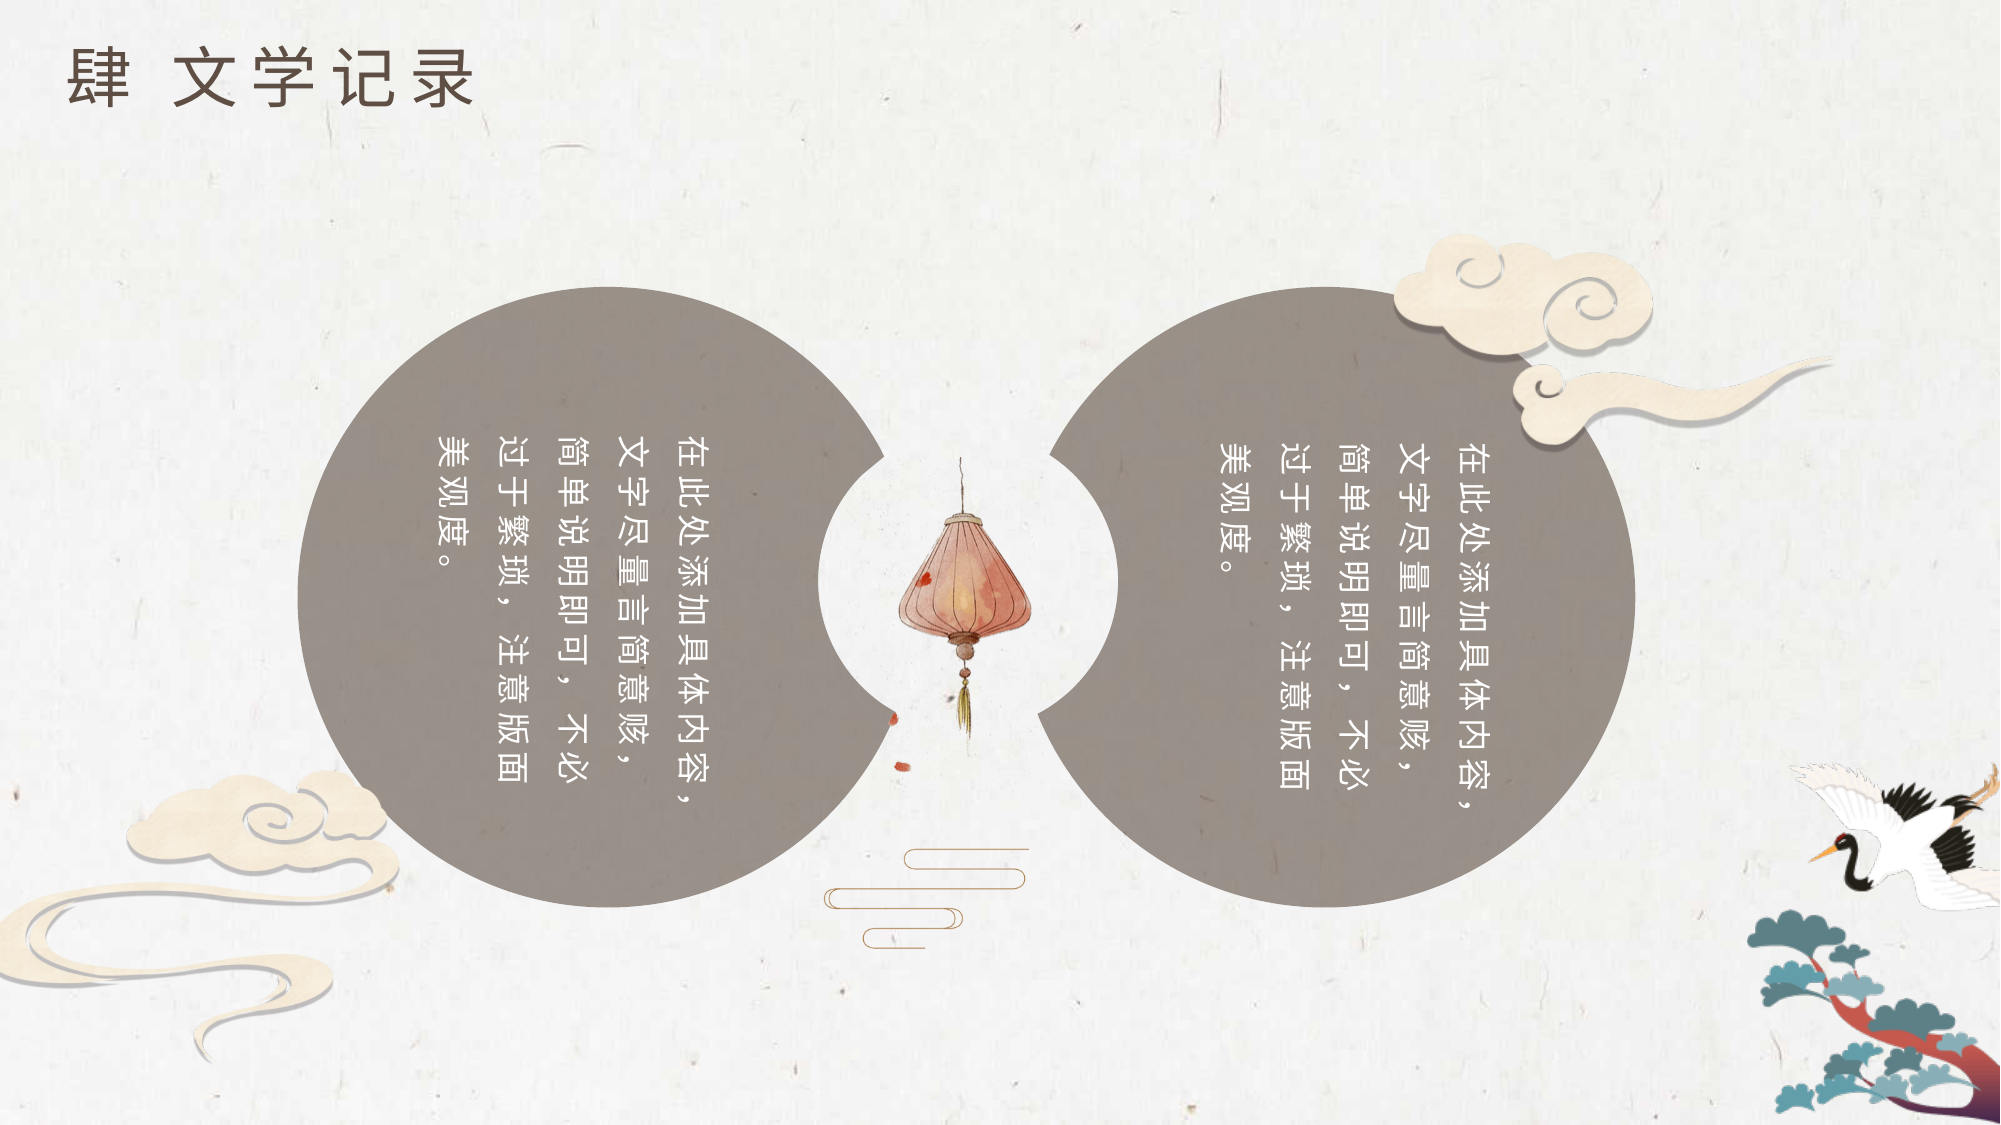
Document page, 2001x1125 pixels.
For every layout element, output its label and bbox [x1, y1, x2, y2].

picture [0, 0, 2000, 1125]
text_box [297, 286, 1636, 908]
